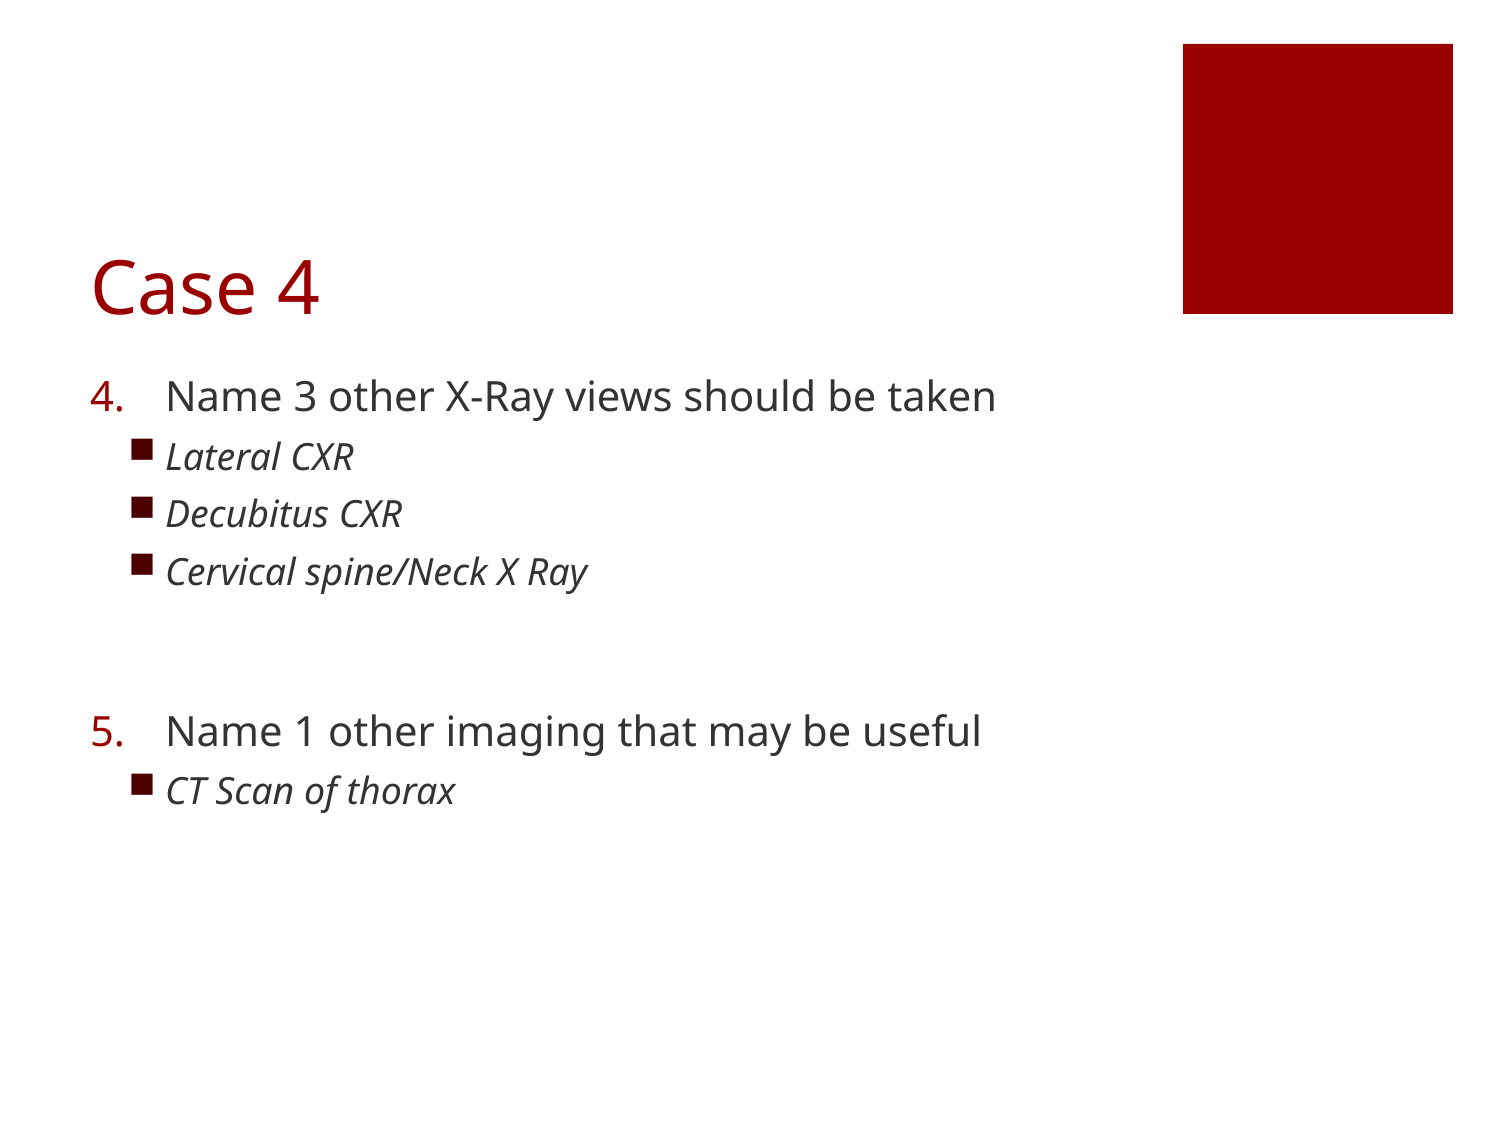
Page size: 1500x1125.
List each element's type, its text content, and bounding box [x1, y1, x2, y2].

list Name 3 other X-Ray views should be taken Lateral CXR Decubitus CXR Cervical spine/Neck X Ray Name 1 other imaging that may be useful CT Scan of thorax [75, 362, 1143, 1005]
title Case 4 [75, 149, 1143, 338]
